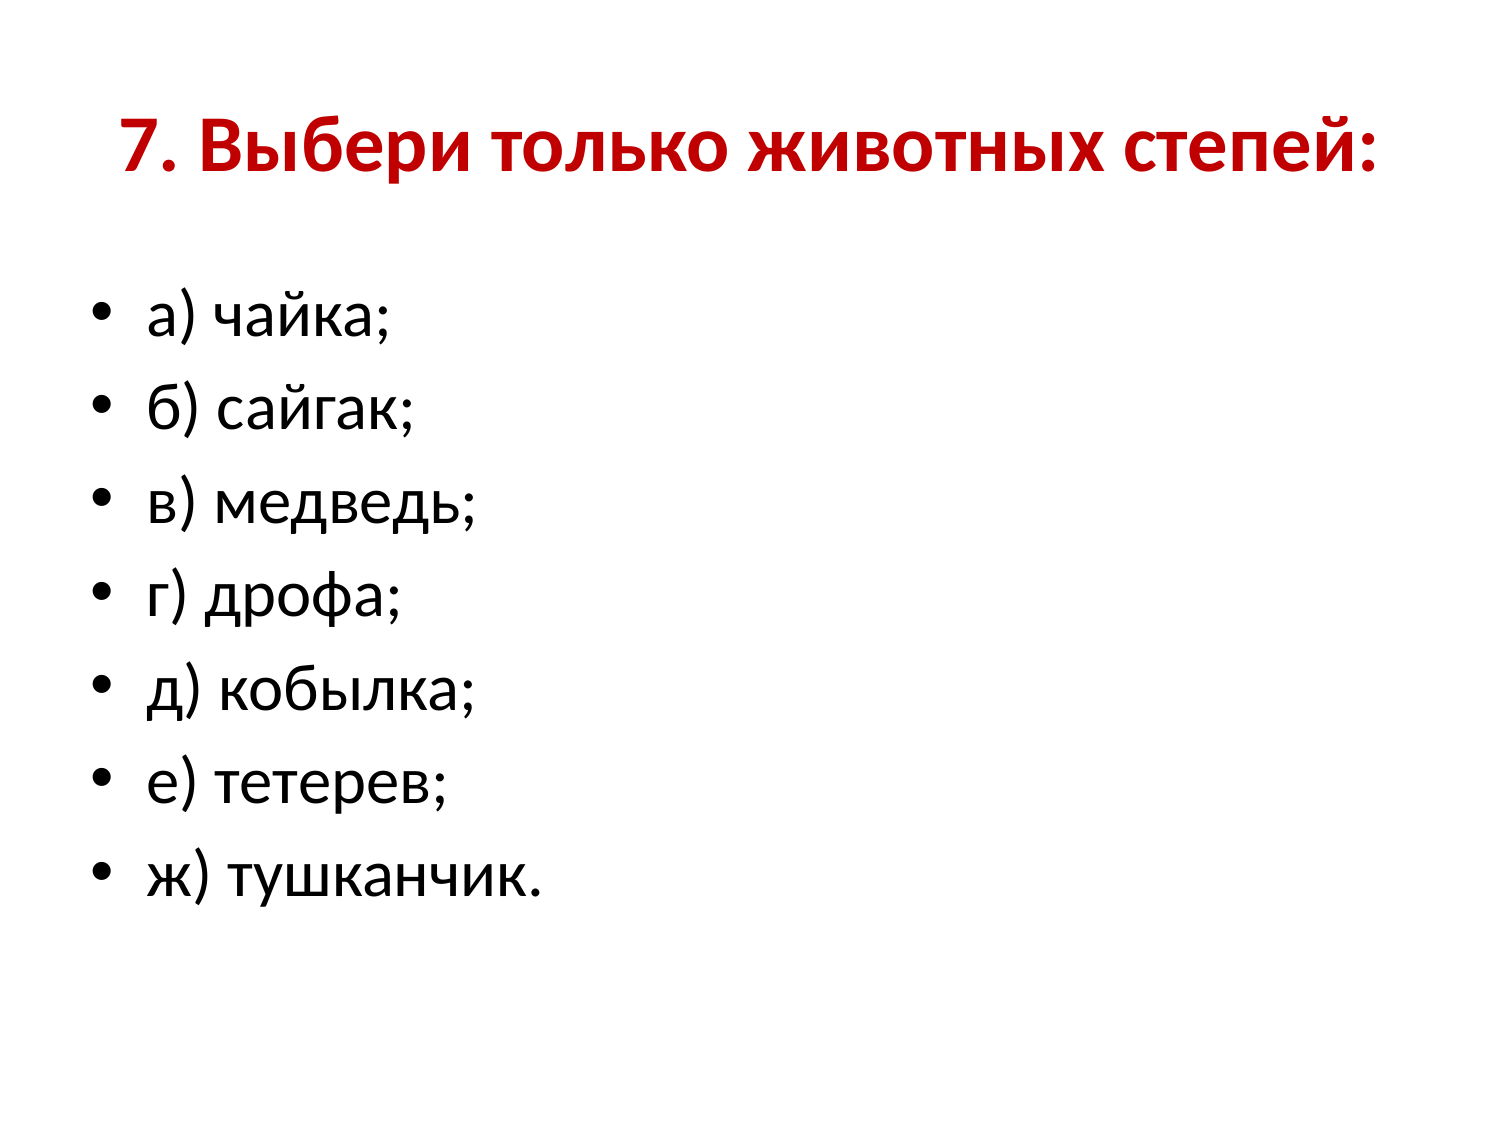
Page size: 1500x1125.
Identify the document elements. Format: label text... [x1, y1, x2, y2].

title 7. Выбери только животных степей: [75, 45, 1425, 233]
list а) чайка; б) сайгак; в) медведь; г) дрофа; д) кобылка; е) тетерев; ж) тушканчик. [75, 262, 1425, 1005]
